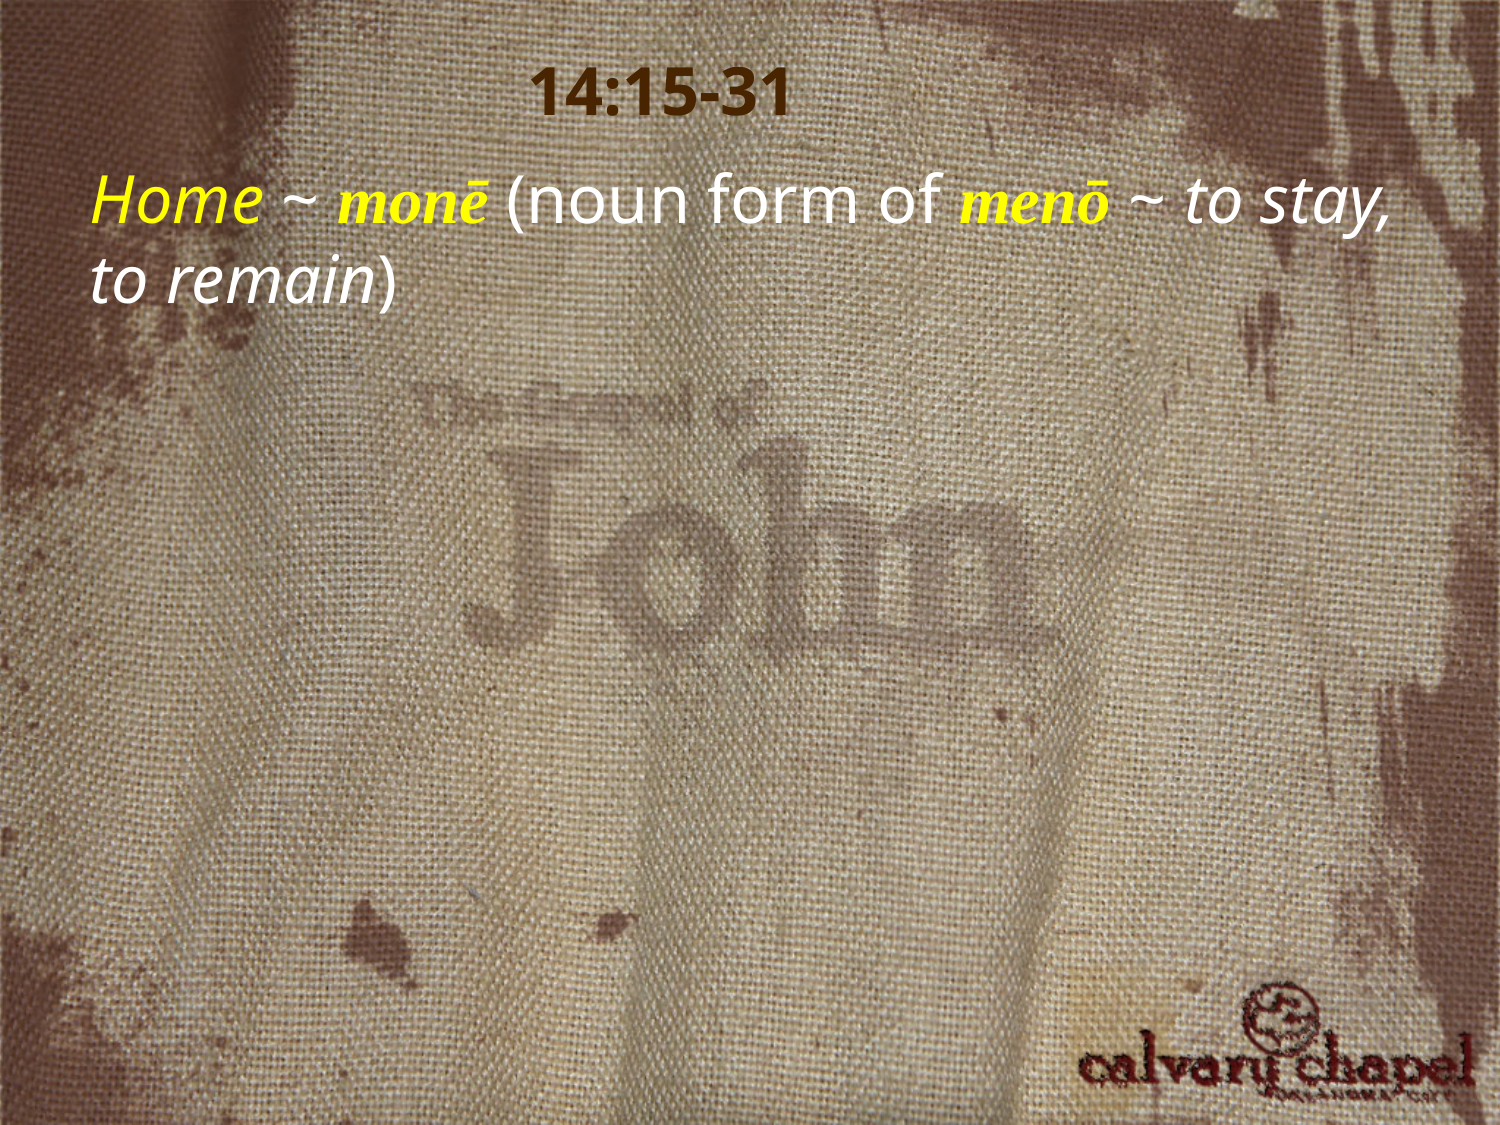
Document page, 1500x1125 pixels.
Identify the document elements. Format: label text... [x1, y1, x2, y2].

text_box 14:15-31 [312, 41, 1013, 137]
text_box Home ~ monē (noun form of menō ~ to stay, to remain) [74, 149, 1425, 325]
picture [0, 0, 1500, 1125]
